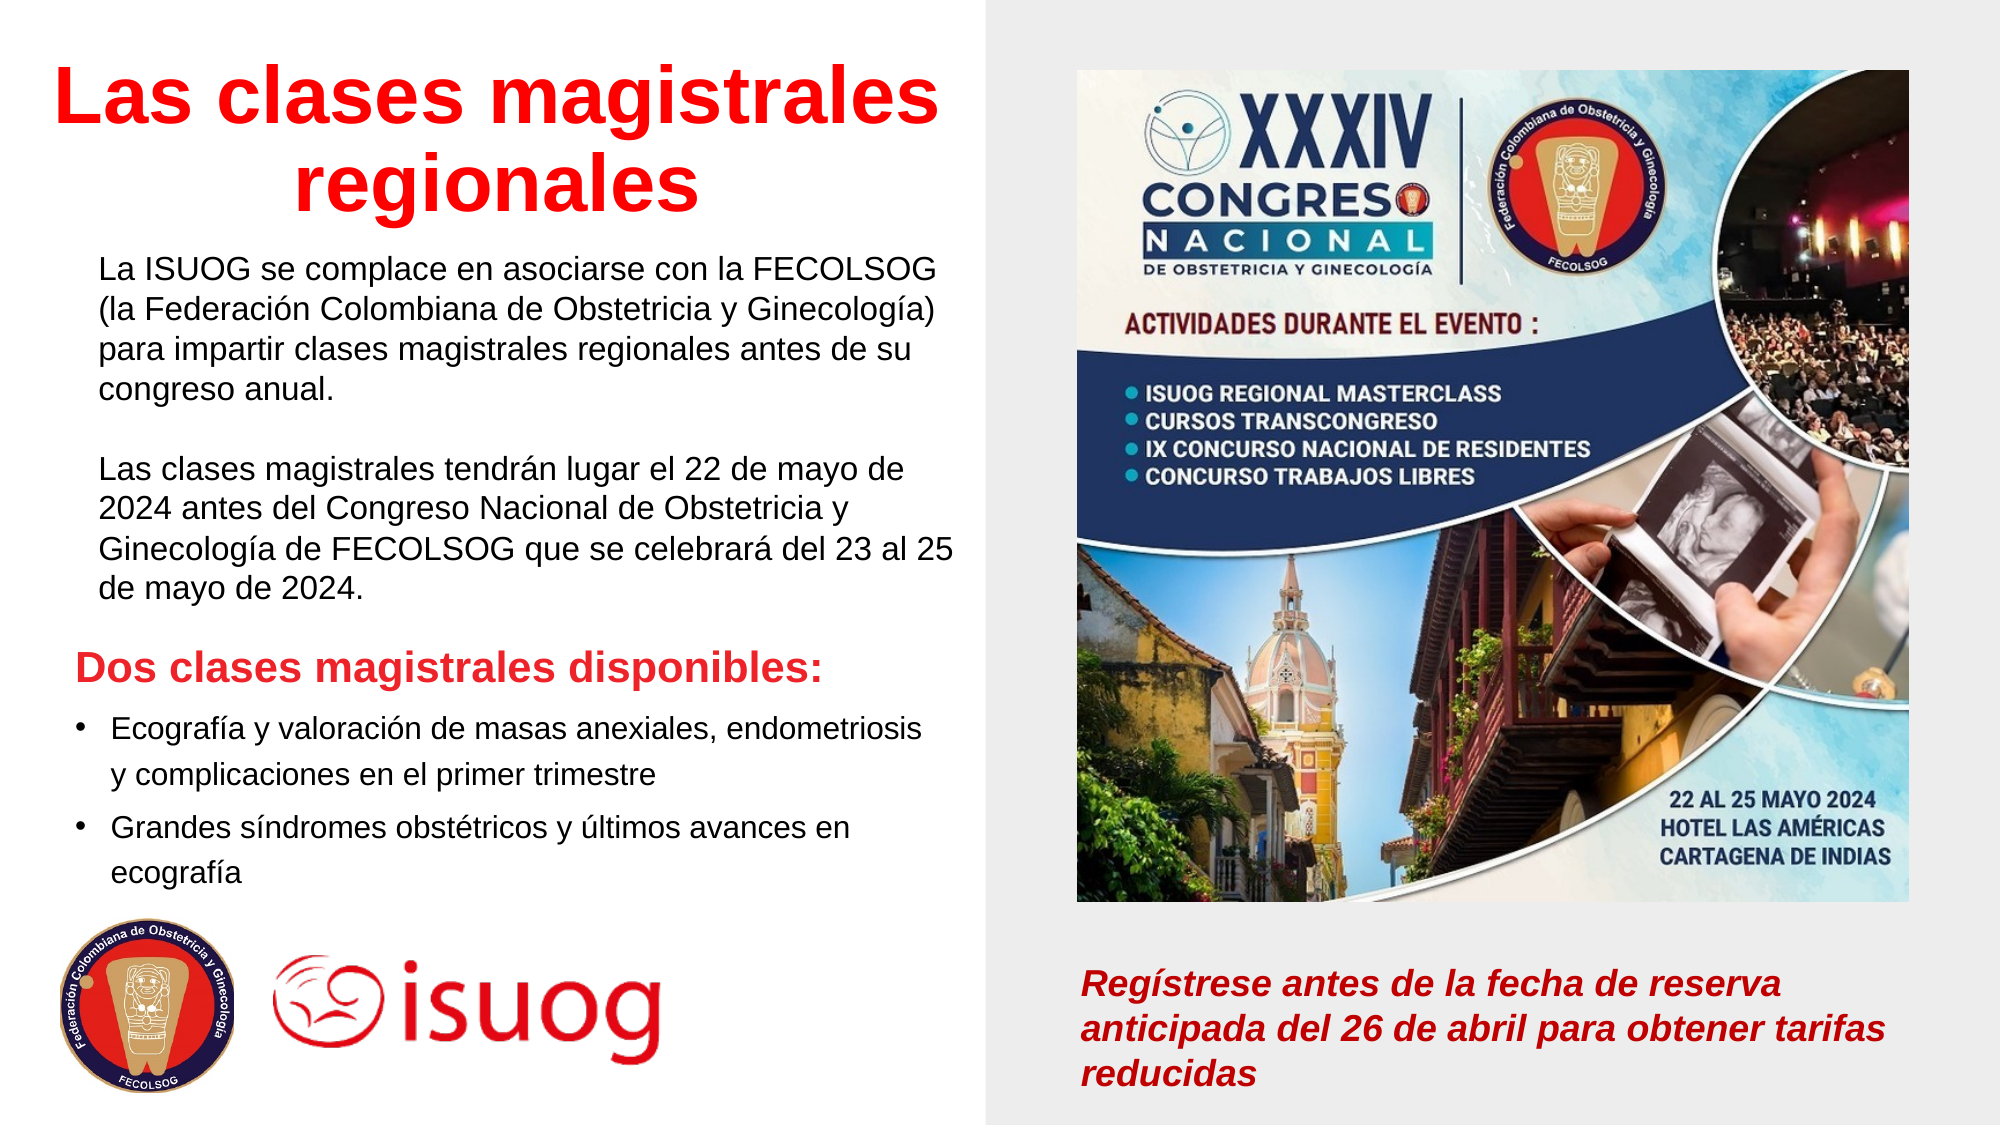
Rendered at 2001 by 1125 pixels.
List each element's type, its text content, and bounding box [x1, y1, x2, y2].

text_box [985, 0, 2000, 1125]
text_box Regístrese antes de la fecha de reserva anticipada del 26 de abril para obtener tarifas reducidas [1066, 951, 1949, 1102]
picture [59, 918, 234, 1093]
picture [273, 941, 668, 1070]
text_box Dos clases magistrales disponibles: Ecografía y valoración de masas anexiales, endometriosis y complicaciones en el primer trimestre Grandes síndromes obstétricos y últimos avances en ecografía [59, 637, 962, 945]
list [1077, 70, 1909, 902]
text_box La ISUOG se complace en asociarse con la FECOLSOG (la Federación Colombiana de Obstetricia y Ginecología) para impartir clases magistrales regionales antes de su congreso anual. Las clases magistrales tendrán lugar el 22 de mayo de 2024 antes del Congreso Nacional de Obstetricia y Ginecología de FECOLSOG que se celebrará del 23 al 25 de mayo de 2024. [83, 239, 986, 614]
list Las clases magistrales regionales [21, 45, 974, 240]
